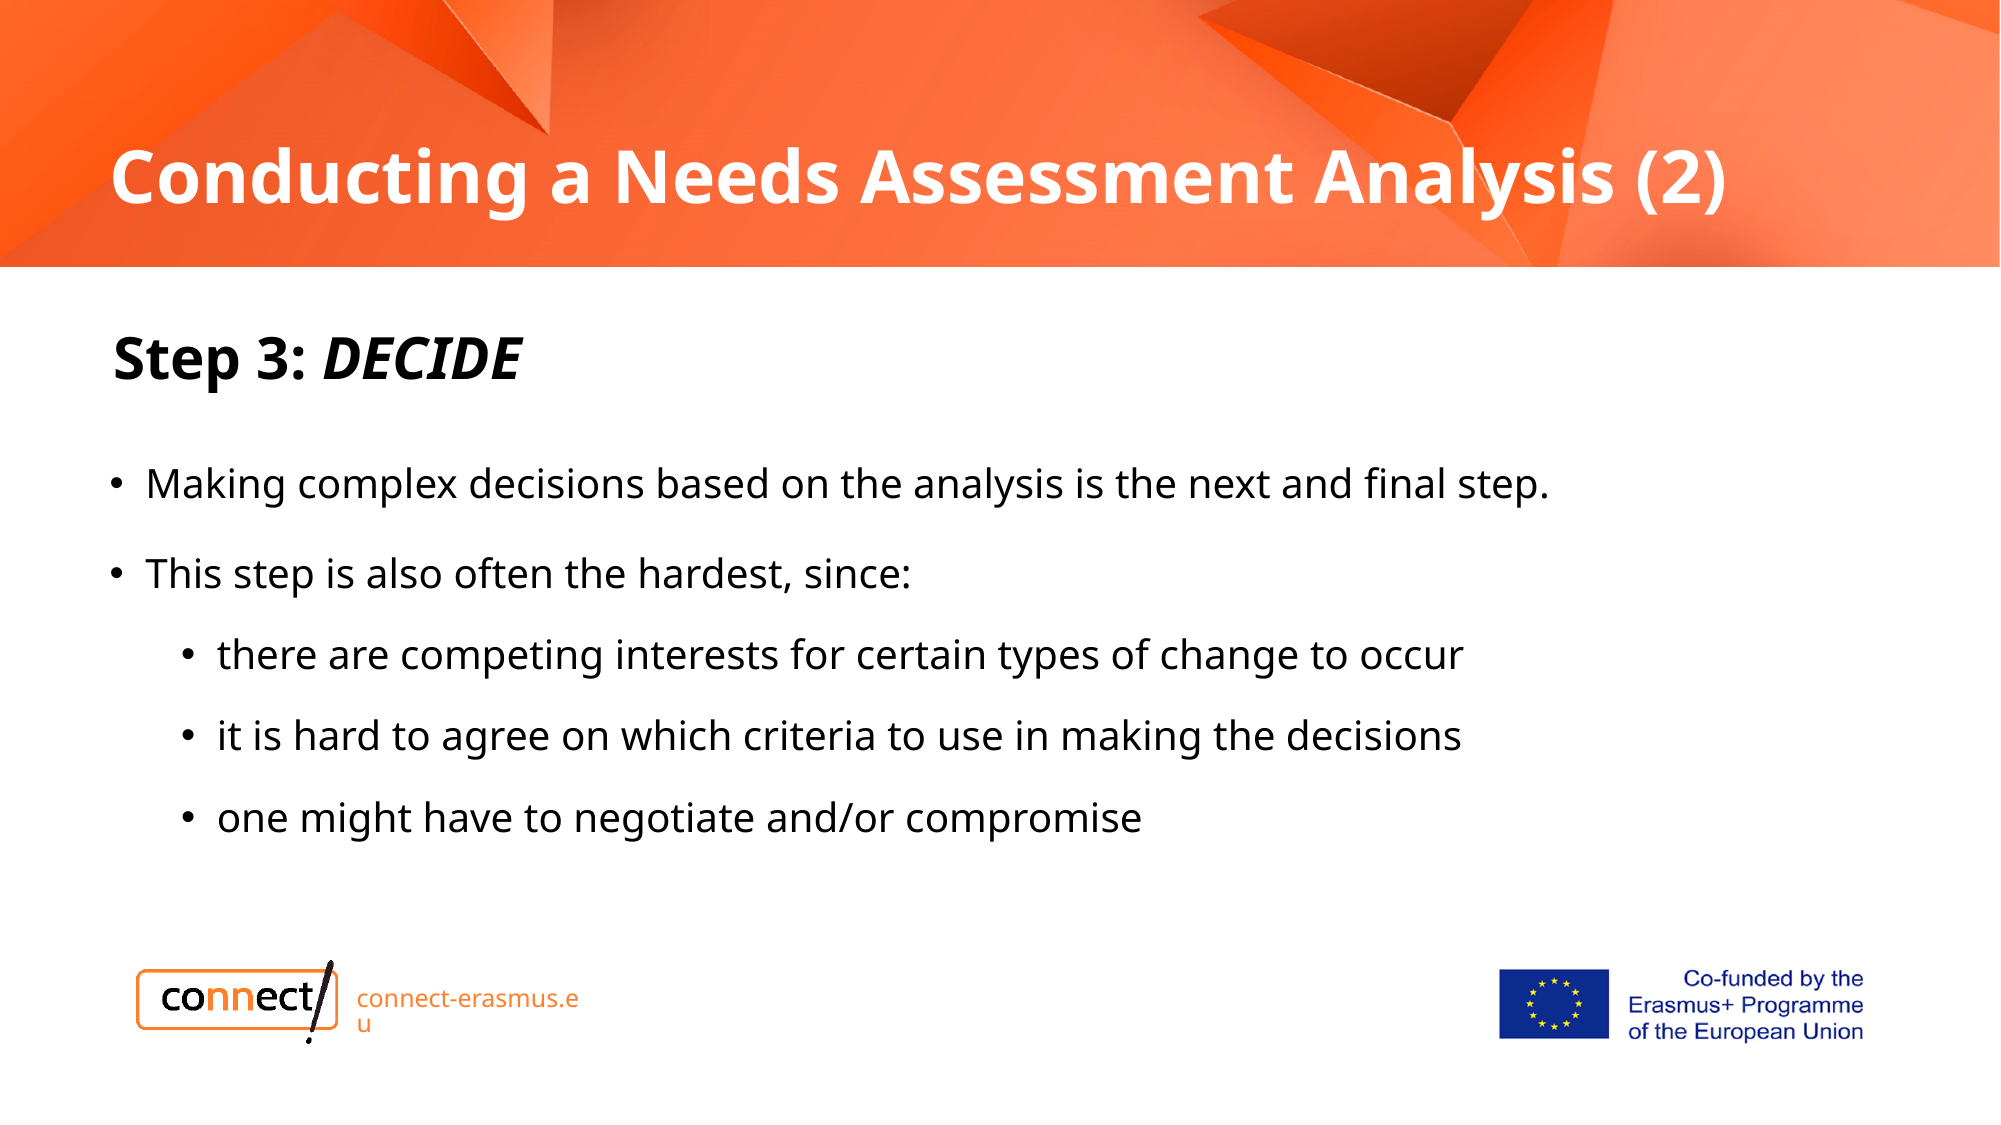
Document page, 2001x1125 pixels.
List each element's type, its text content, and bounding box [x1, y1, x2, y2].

list Making complex decisions based on the analysis is the next and final step. This step is also often the hardest, since: there are competing interests for certain types of change to occur it is hard to agree on which criteria to use in making the decisions one might have to negotiate and/or compromise [94, 426, 1863, 849]
title Conducting a Needs Assessment Analysis (2) [94, 115, 1847, 228]
picture [136, 960, 338, 1044]
footer connect-erasmus.eu [341, 976, 607, 1022]
list Step 3: DECIDE [98, 336, 1800, 400]
picture [1498, 968, 1863, 1044]
picture [2, 0, 2000, 267]
